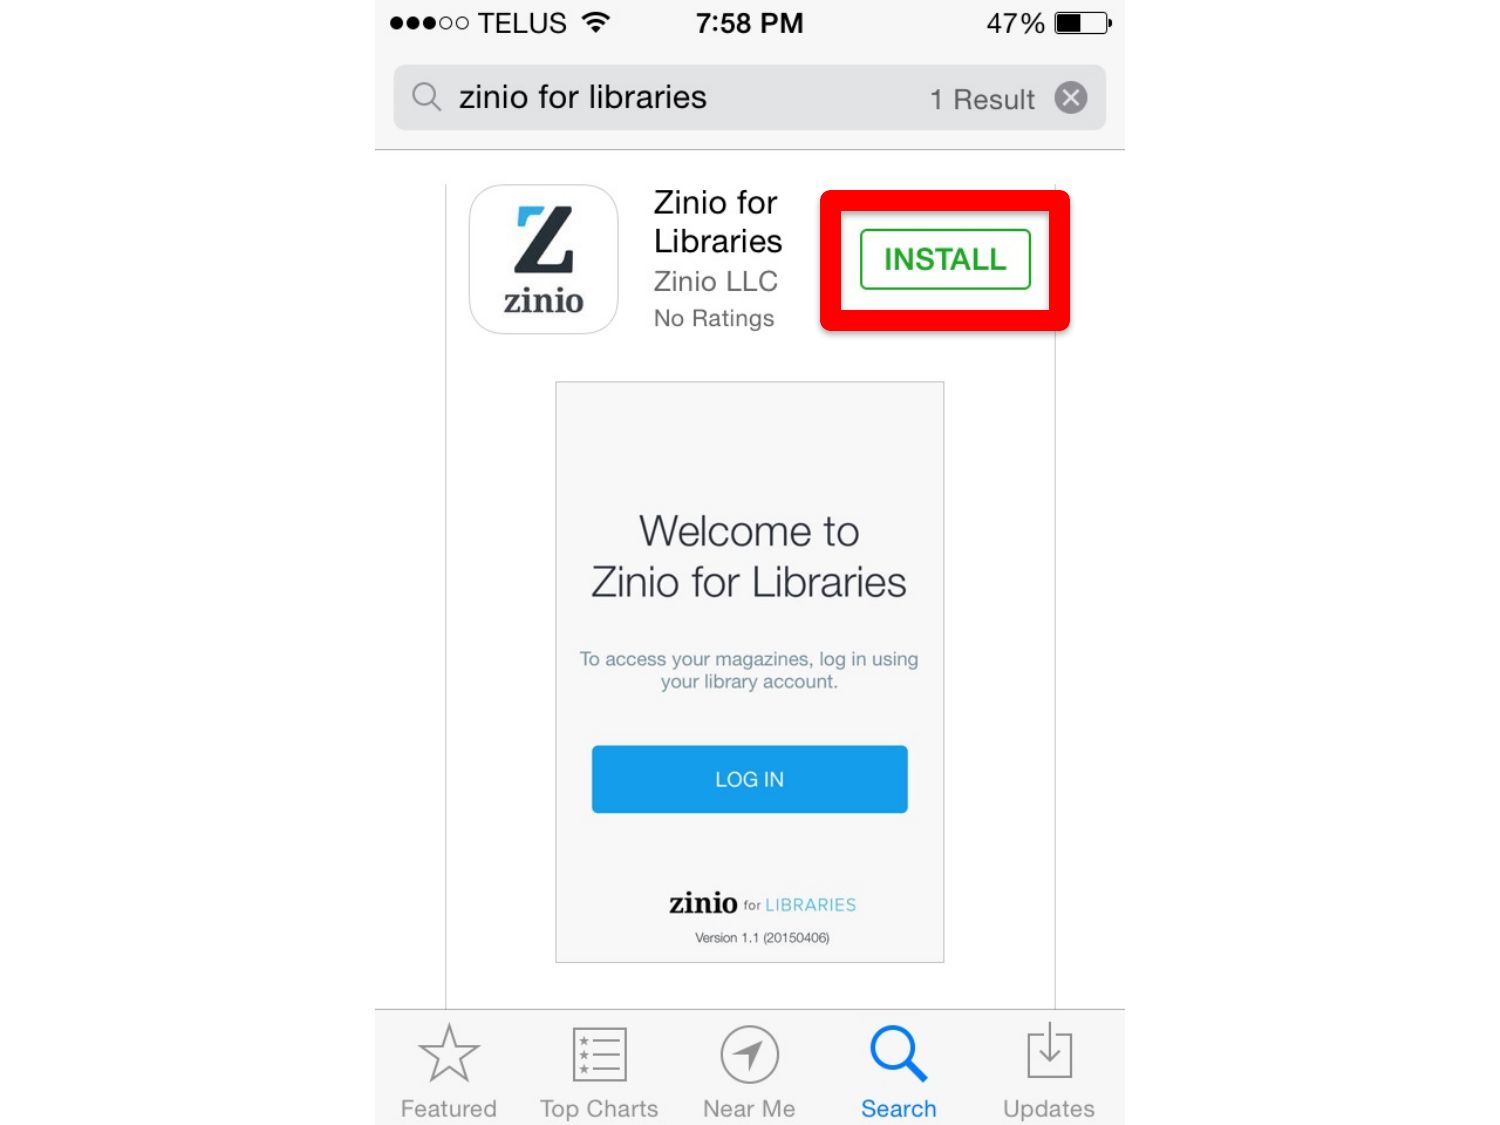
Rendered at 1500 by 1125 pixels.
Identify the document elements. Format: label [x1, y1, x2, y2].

picture [374, 0, 1126, 1125]
